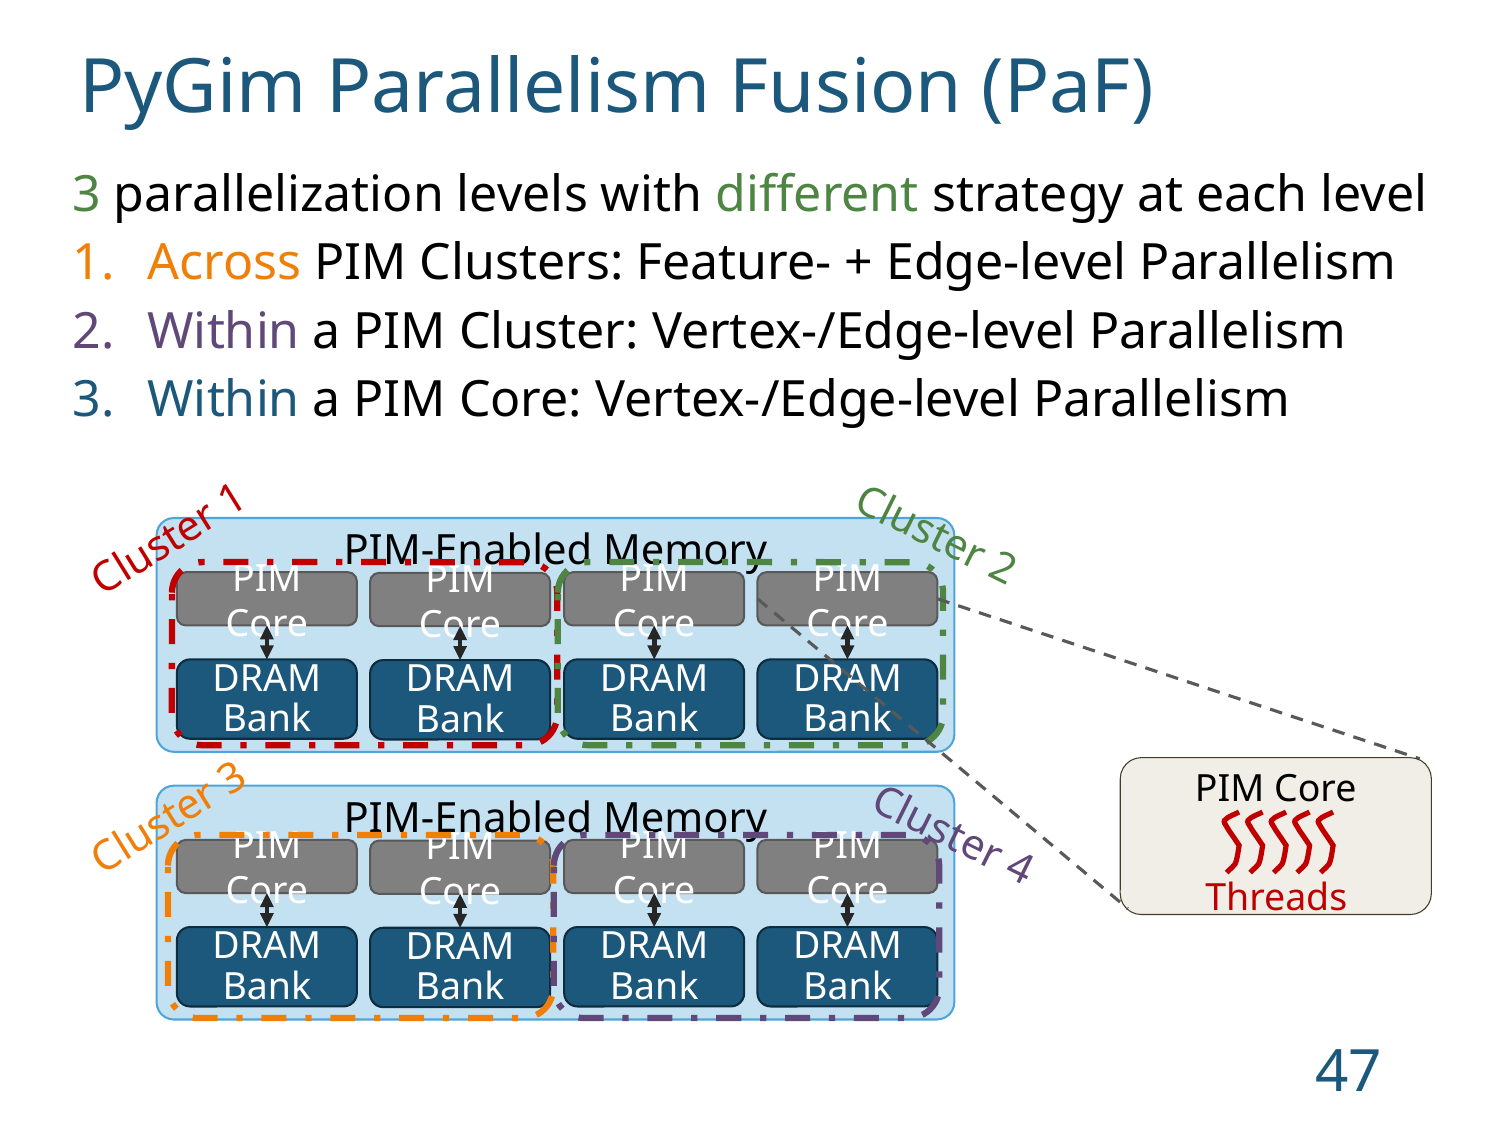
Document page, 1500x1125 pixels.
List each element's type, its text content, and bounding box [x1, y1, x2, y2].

text_box PIM Core [1127, 759, 1432, 916]
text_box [757, 598, 1128, 909]
text_box Cluster 2 [831, 457, 1047, 598]
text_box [1224, 811, 1334, 873]
slide_number 47 [1059, 1042, 1397, 1103]
text_box PyGim Parallelism Fusion (PaF) [64, 19, 1430, 145]
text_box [156, 785, 955, 1020]
text_box Cluster 1 [62, 453, 274, 620]
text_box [156, 517, 955, 752]
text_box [1128, 598, 1420, 759]
text_box 3 parallelization levels with different strategy at each level Across PIM Clusters: Feature- + Edge-level Parallelism Within a PIM Cluster: Vertex-/Edge-level Parallelism Within a PIM Core: Vertex-/Edge-level Parallelism [57, 145, 1481, 435]
text_box Cluster 3 [62, 752, 272, 898]
text_box Threads [1190, 865, 1376, 927]
